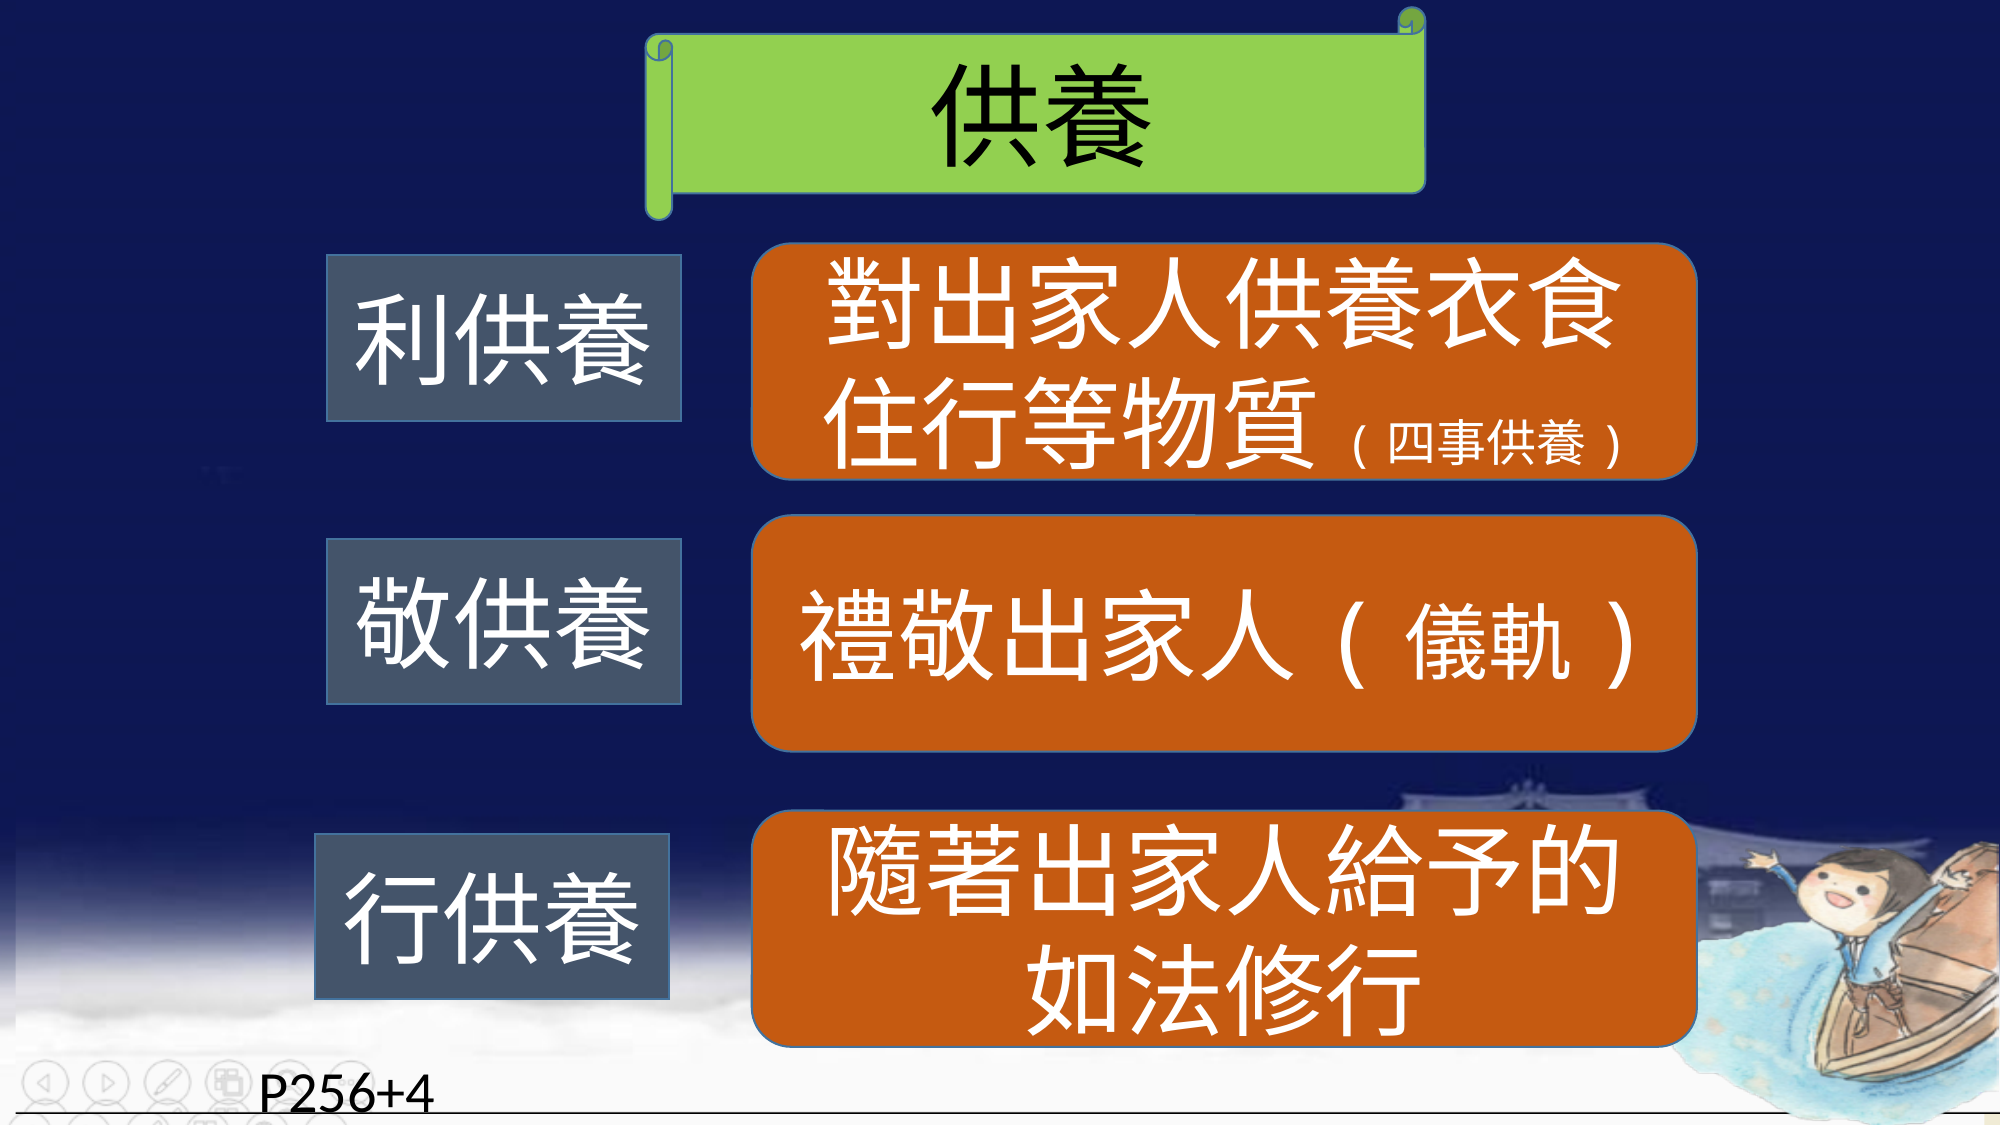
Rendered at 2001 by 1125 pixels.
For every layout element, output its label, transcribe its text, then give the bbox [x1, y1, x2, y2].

text_box 對出家人供養衣食住行等物質(四事供養) [750, 242, 1698, 481]
text_box P256+4 [243, 1046, 451, 1125]
text_box 禮敬出家人(儀軌) [750, 514, 1698, 753]
text_box 行供養 [314, 833, 670, 1000]
text_box 利供養 [326, 254, 682, 422]
text_box 隨著出家人給予的如法修行 [750, 809, 1698, 1048]
picture [0, 0, 2000, 1125]
text_box 供養 [644, 6, 1427, 222]
text_box 敬供養 [326, 538, 682, 705]
